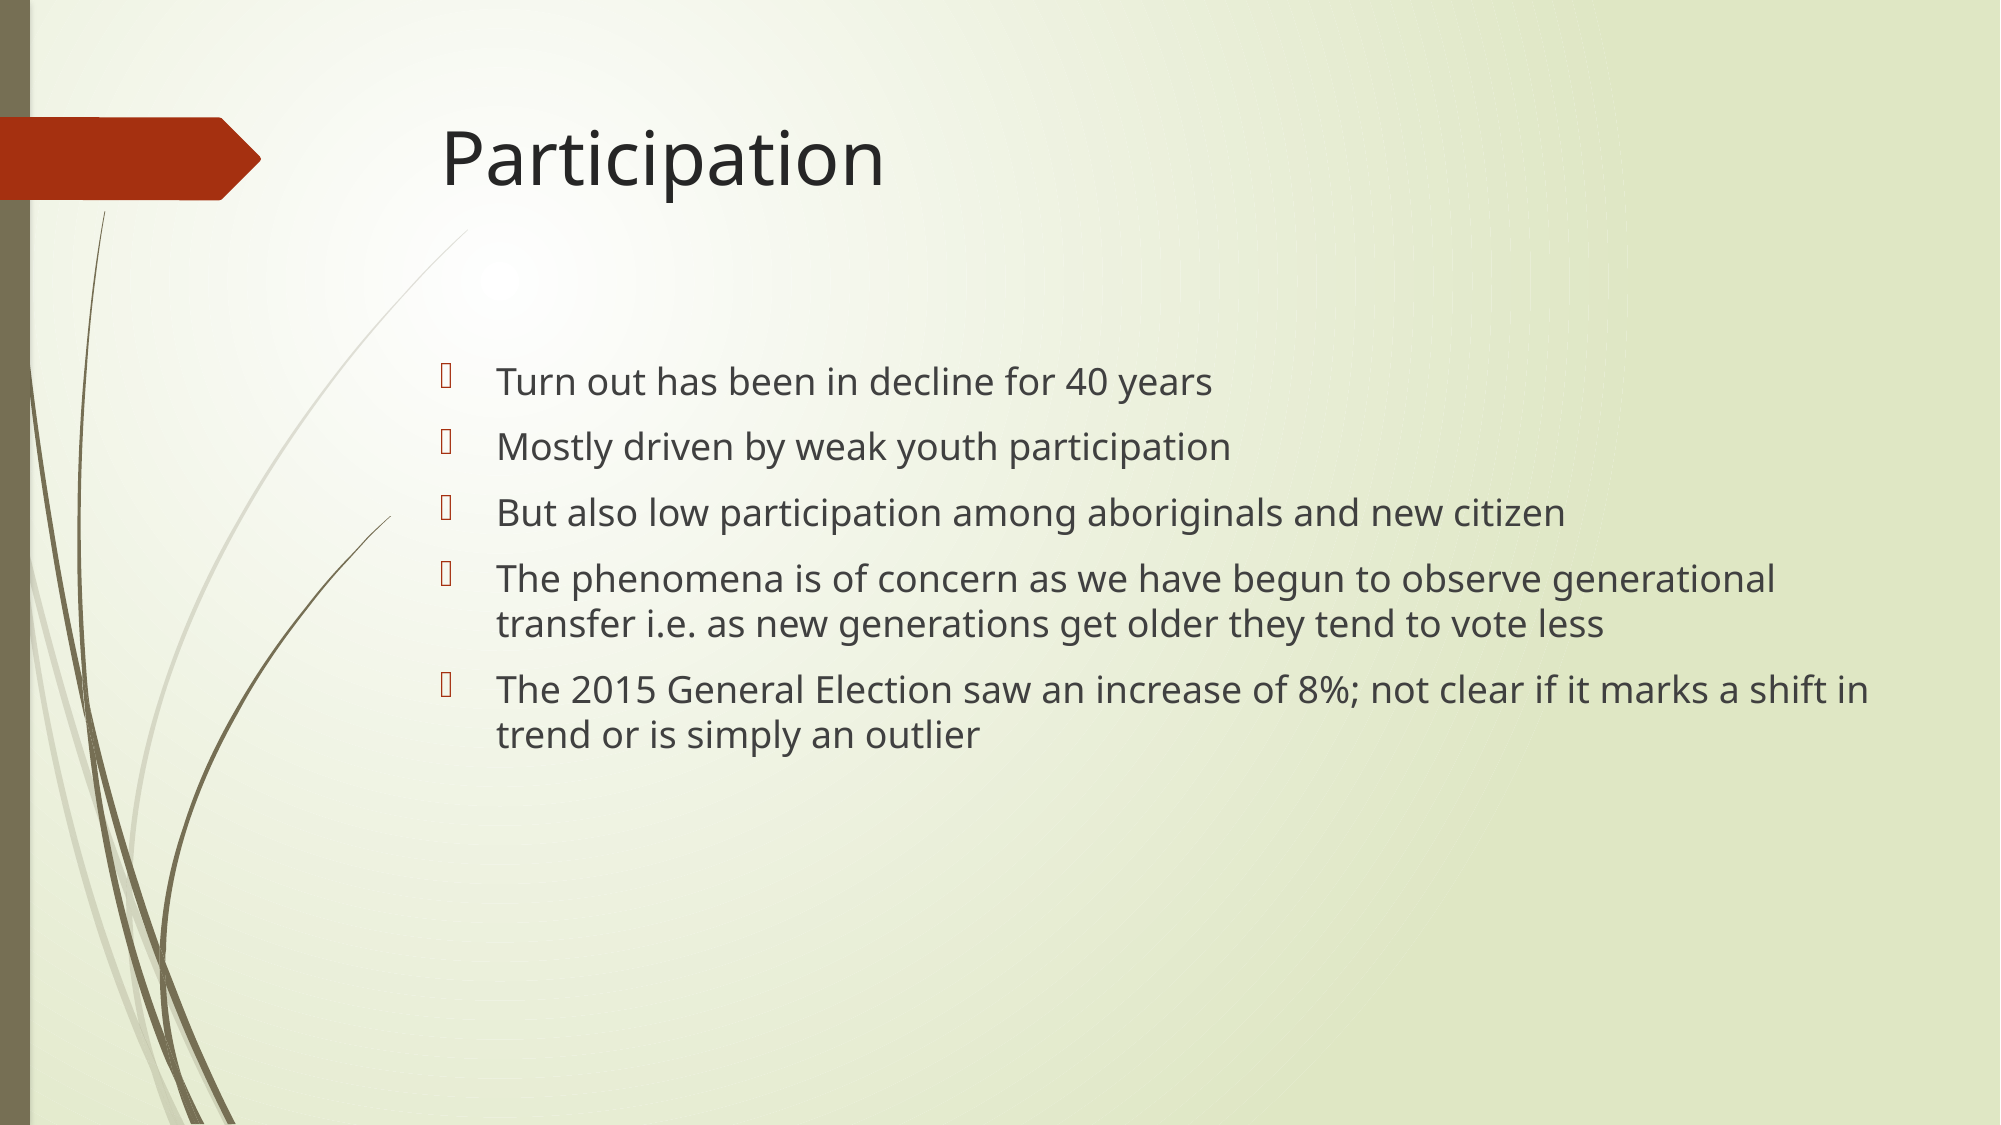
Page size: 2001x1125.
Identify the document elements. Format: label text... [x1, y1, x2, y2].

title Participation [425, 102, 1888, 313]
list Turn out has been in decline for 40 years Mostly driven by weak youth participation But also low participation among aboriginals and new citizen The phenomena is of concern as we have begun to observe generational transfer i.e. as new generations get older they tend to vote less The 2015 General Election saw an increase of 8%; not clear if it marks a shift in trend or is simply an outlier [424, 350, 1888, 970]
